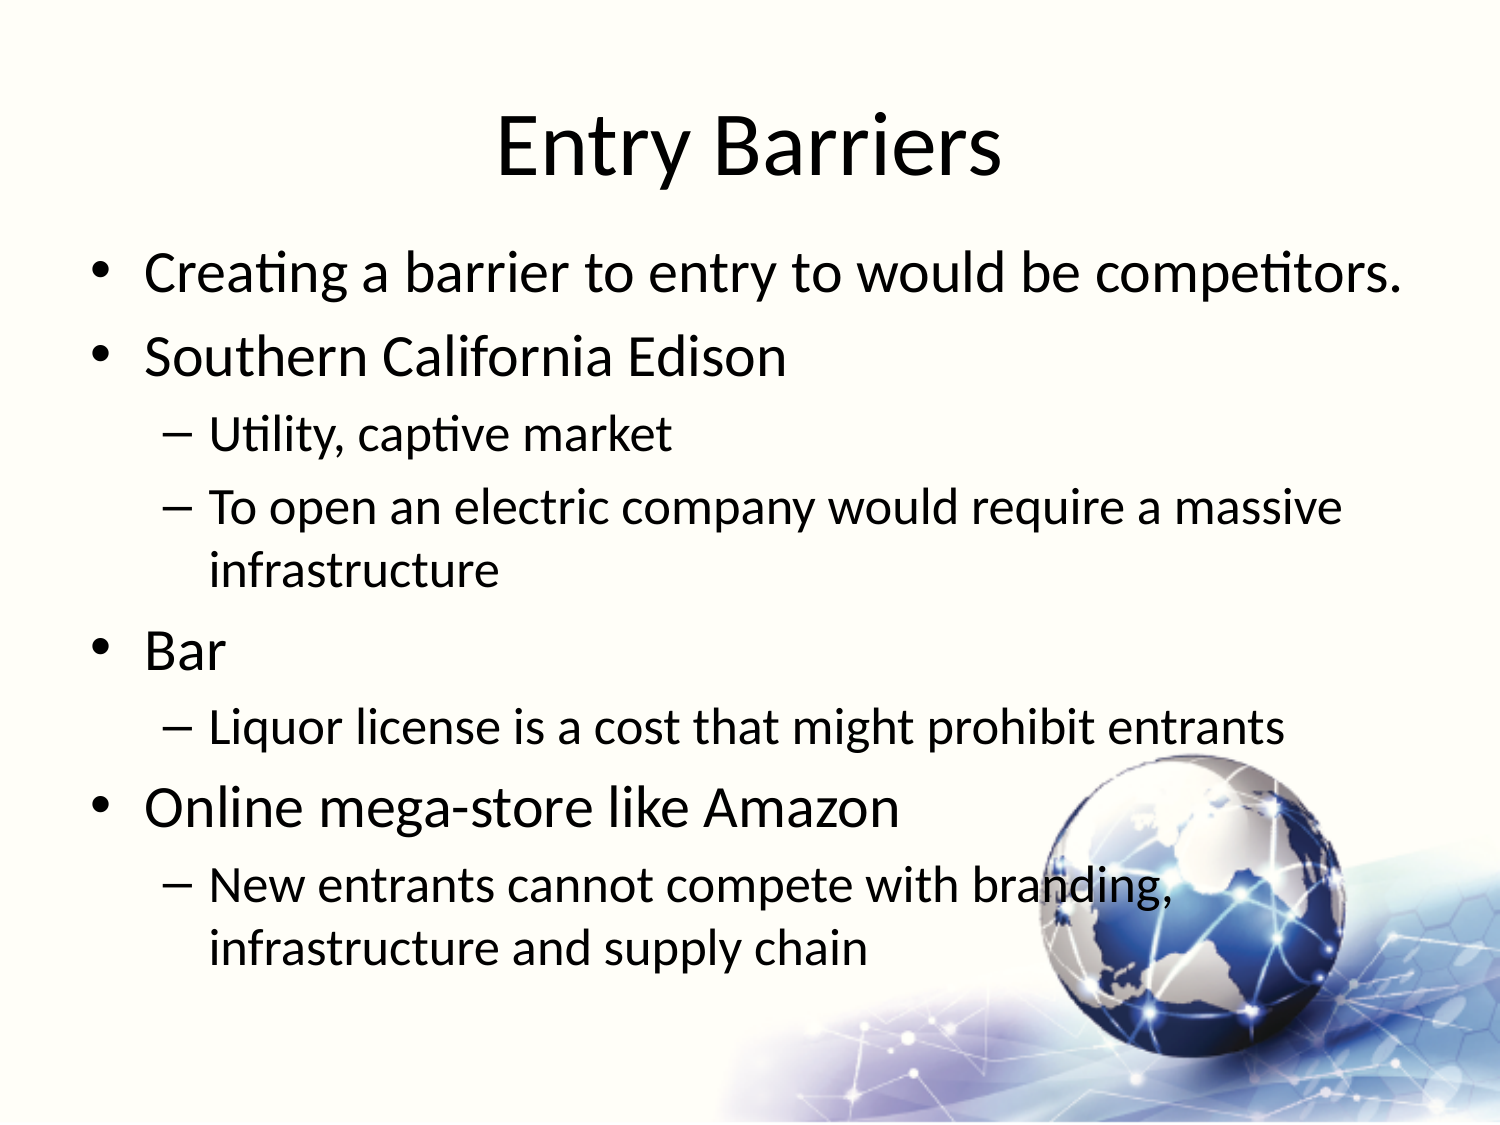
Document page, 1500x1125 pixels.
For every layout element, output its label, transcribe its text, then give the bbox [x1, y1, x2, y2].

title Entry Barriers [75, 45, 1425, 224]
picture [0, 0, 1500, 1125]
list Creating a barrier to entry to would be competitors. Southern California Edison Utility, captive market To open an electric company would require a massive infrastructure Bar Liquor license is a cost that might prohibit entrants Online mega-store like Amazon New entrants cannot compete with branding, infrastructure and supply chain [75, 224, 1425, 1063]
